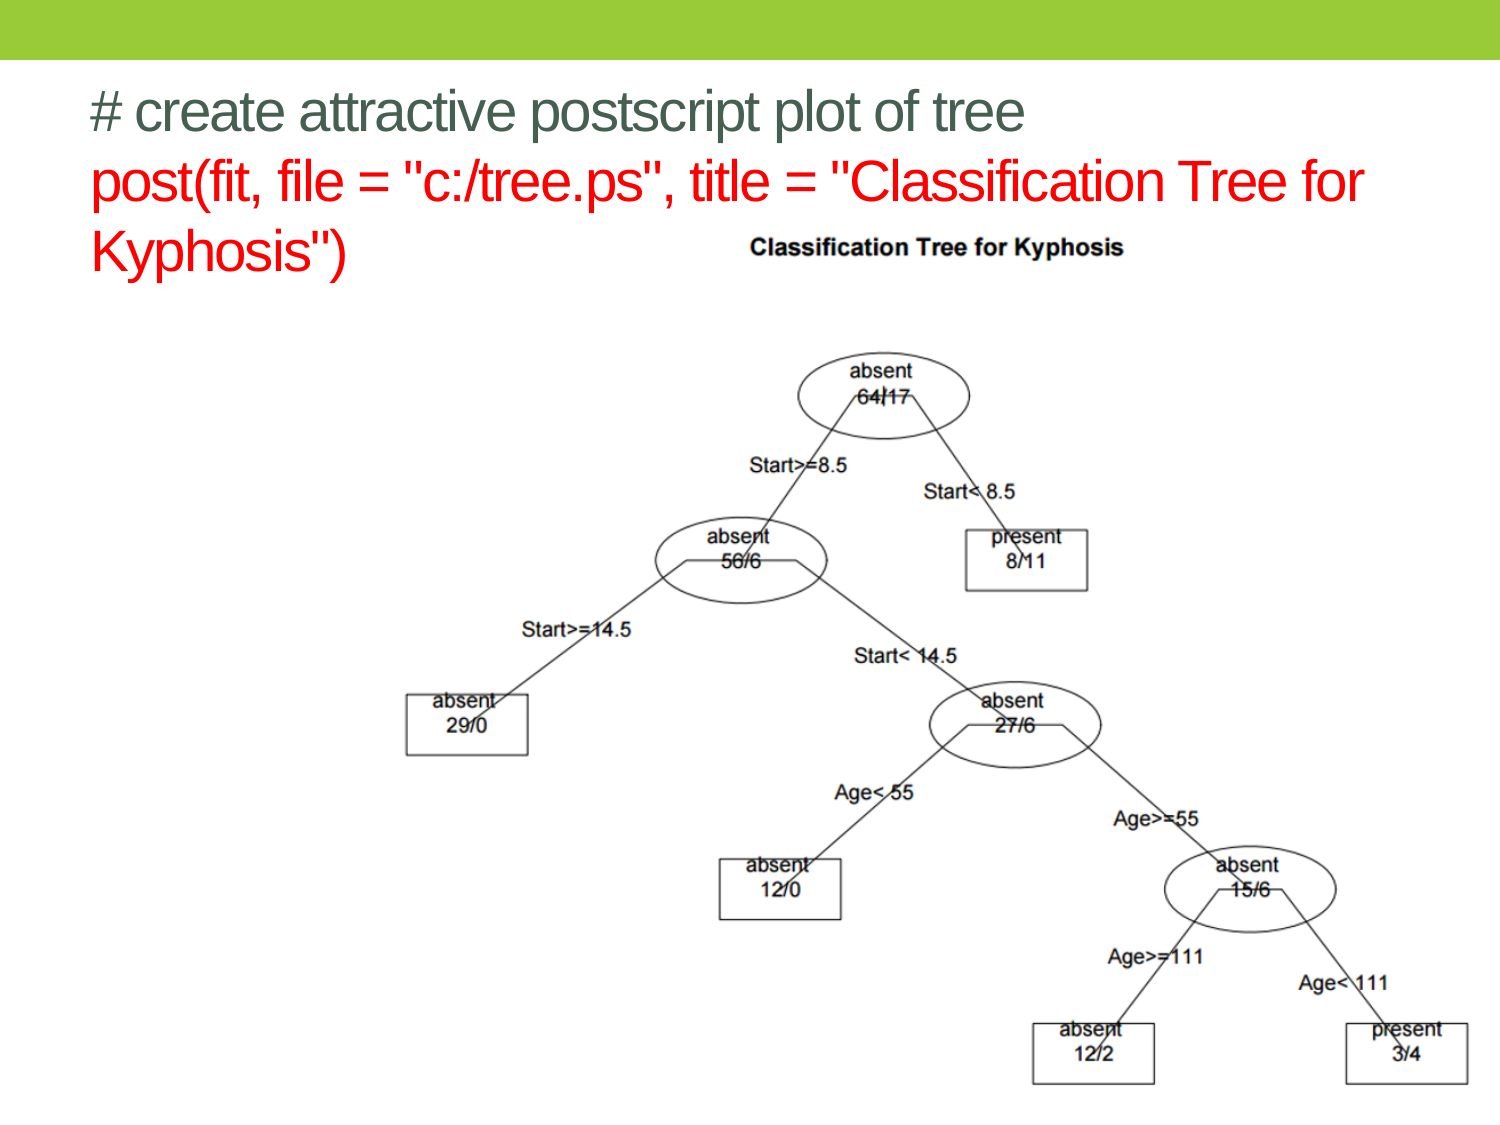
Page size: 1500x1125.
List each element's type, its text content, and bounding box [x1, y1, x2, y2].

picture [359, 231, 1485, 1095]
title # create attractive postscript plot of tree post(fit, file = "c:/tree.ps", title = "Classification Tree for Kyphosis") [75, 87, 1425, 339]
